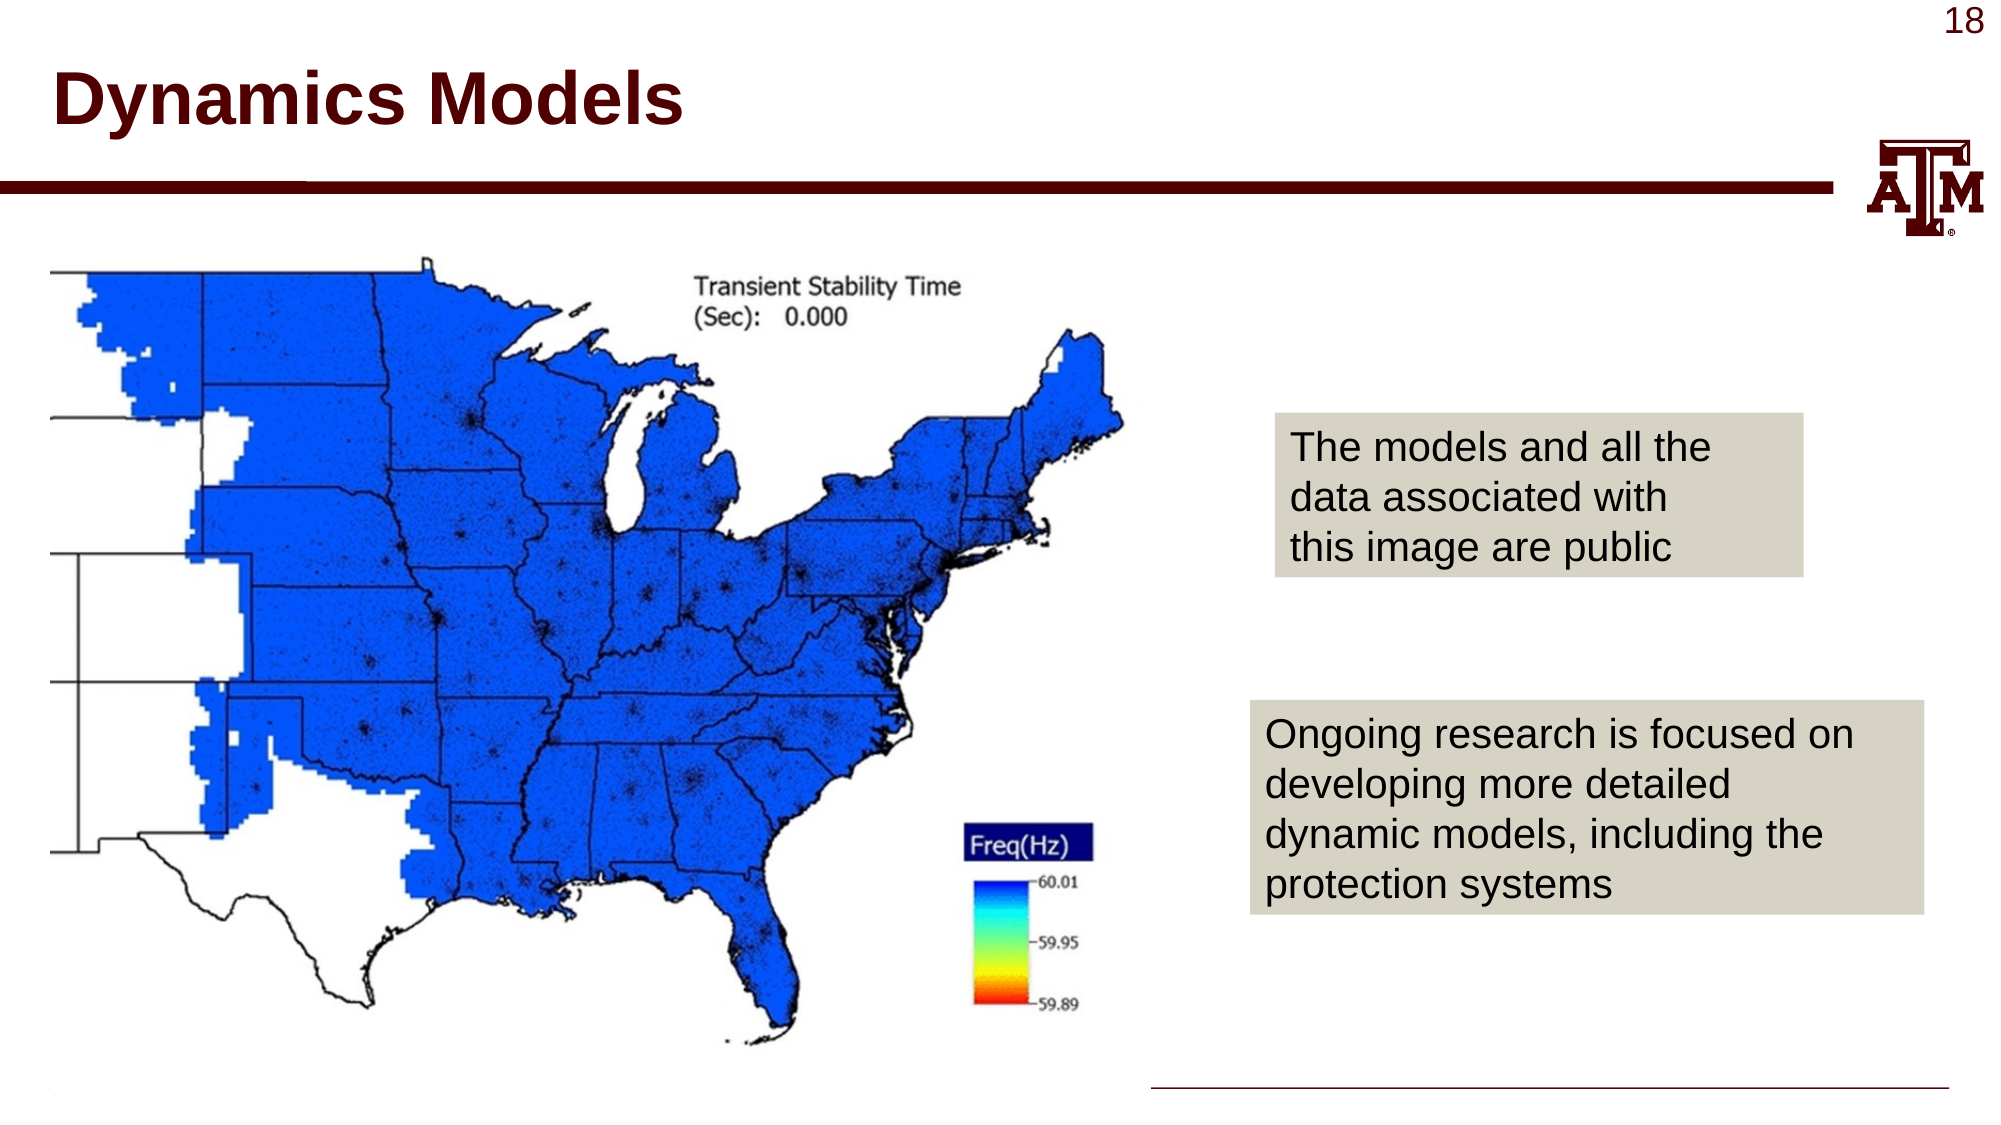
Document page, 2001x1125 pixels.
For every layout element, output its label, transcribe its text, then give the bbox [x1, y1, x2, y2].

title Dynamics Models [37, 12, 1826, 189]
picture [1850, 112, 2000, 263]
picture [50, 204, 1151, 1113]
text_box The models and all the data associated with this image are public [1274, 412, 1804, 578]
text_box Ongoing research is focused on developing more detailed dynamic models, including the protection systems [1250, 699, 1925, 915]
